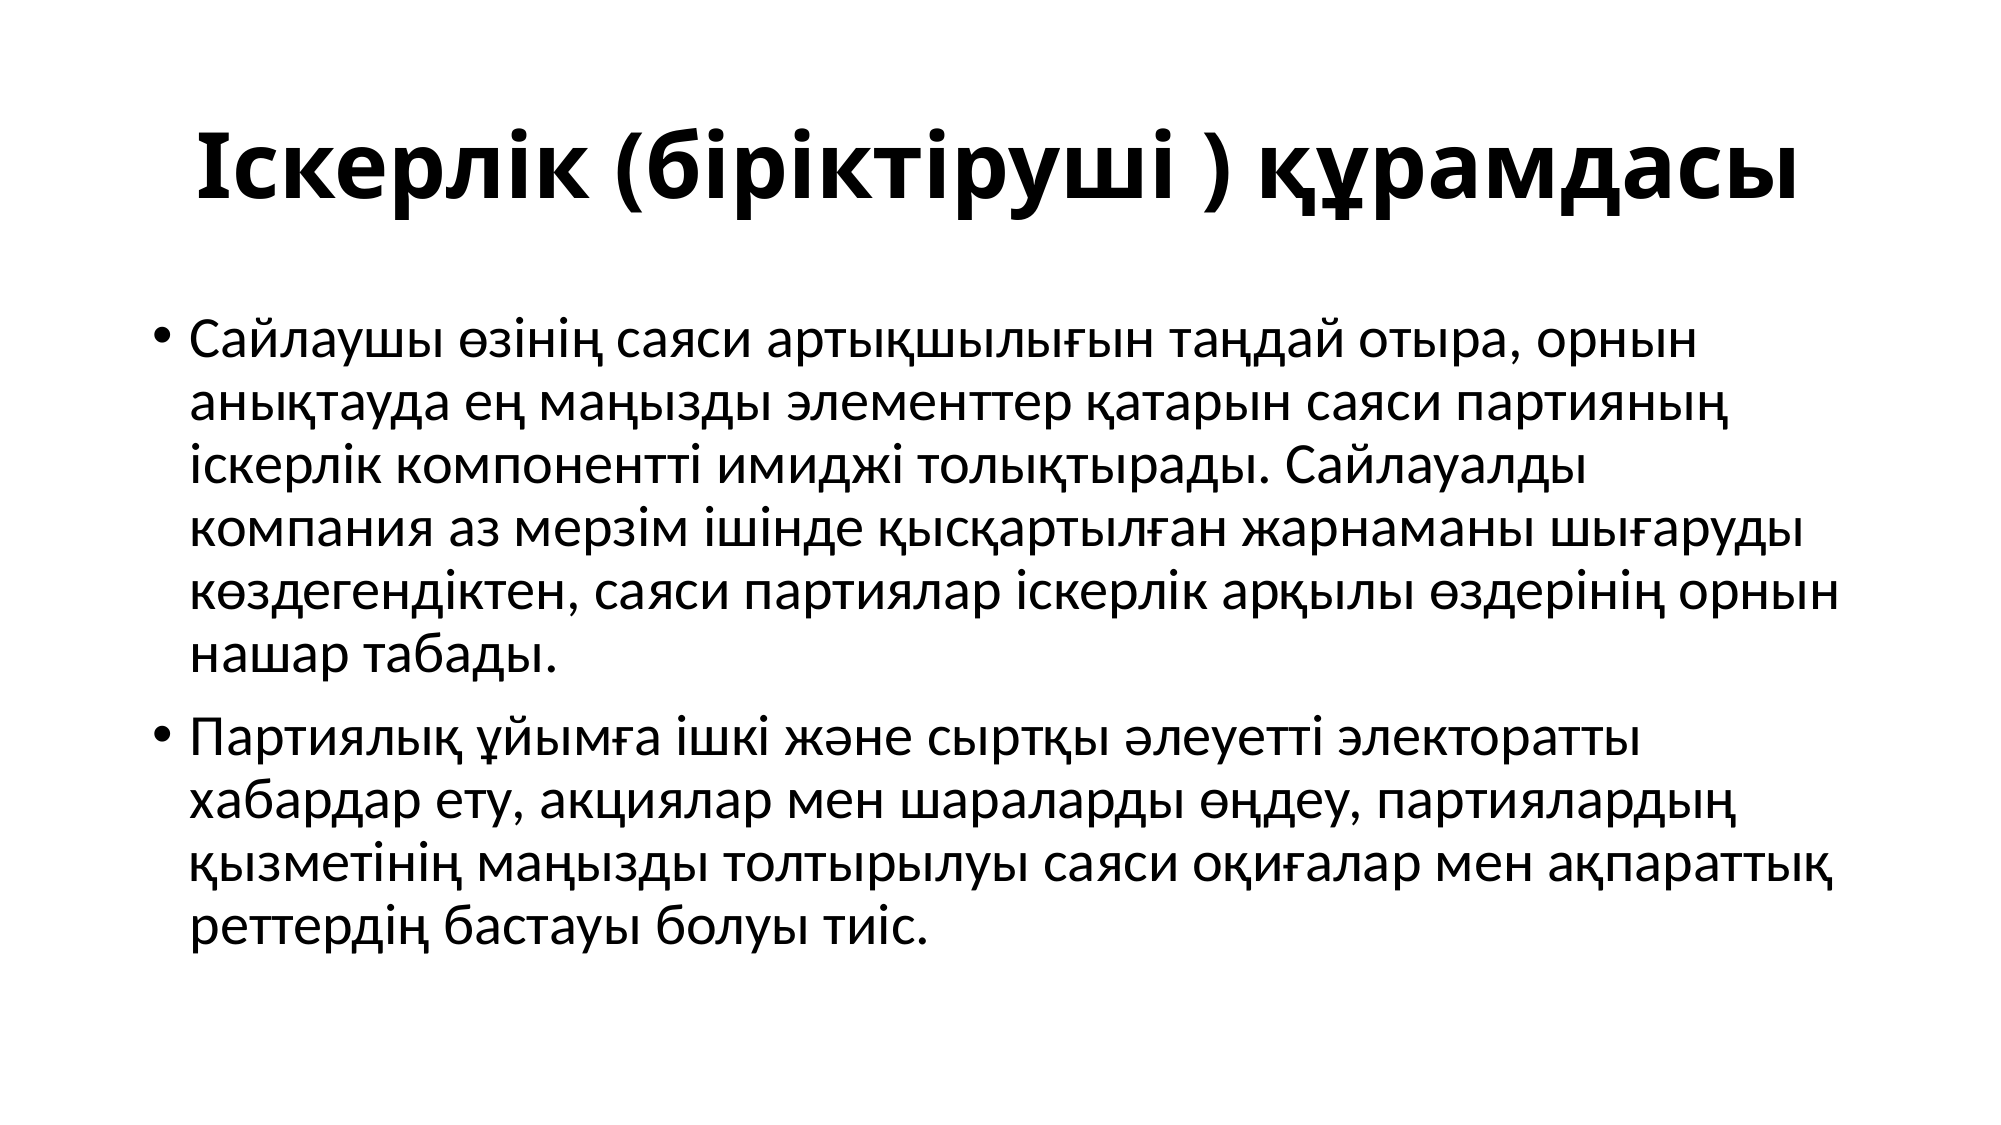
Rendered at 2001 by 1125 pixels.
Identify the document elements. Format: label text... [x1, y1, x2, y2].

list Сайлаушы өзінің саяси артықшылығын таңдай отыра, орнын анықтауда ең маңызды элементтер қатарын саяси партияның іскерлік компонентті имиджі толықтырады. Сайлауалды компания аз мерзім ішінде қысқартылған жарнаманы шығаруды көздегендіктен, саяси партиялар іскерлік арқылы өздерінің орнын нашар табады. Партиялық ұйымға ішкі жəне сыртқы əлеуетті электоратты хабардар ету, акциялар мен шараларды өңдеу, партиялардың қызметiнiң маңызды толтырылуы саяси оқиғалар мен ақпараттық реттердiң бастауы болуы тиіс. [137, 299, 1863, 1014]
title Іскерлiк (біріктіруші ) құрамдасы [137, 59, 1863, 278]
